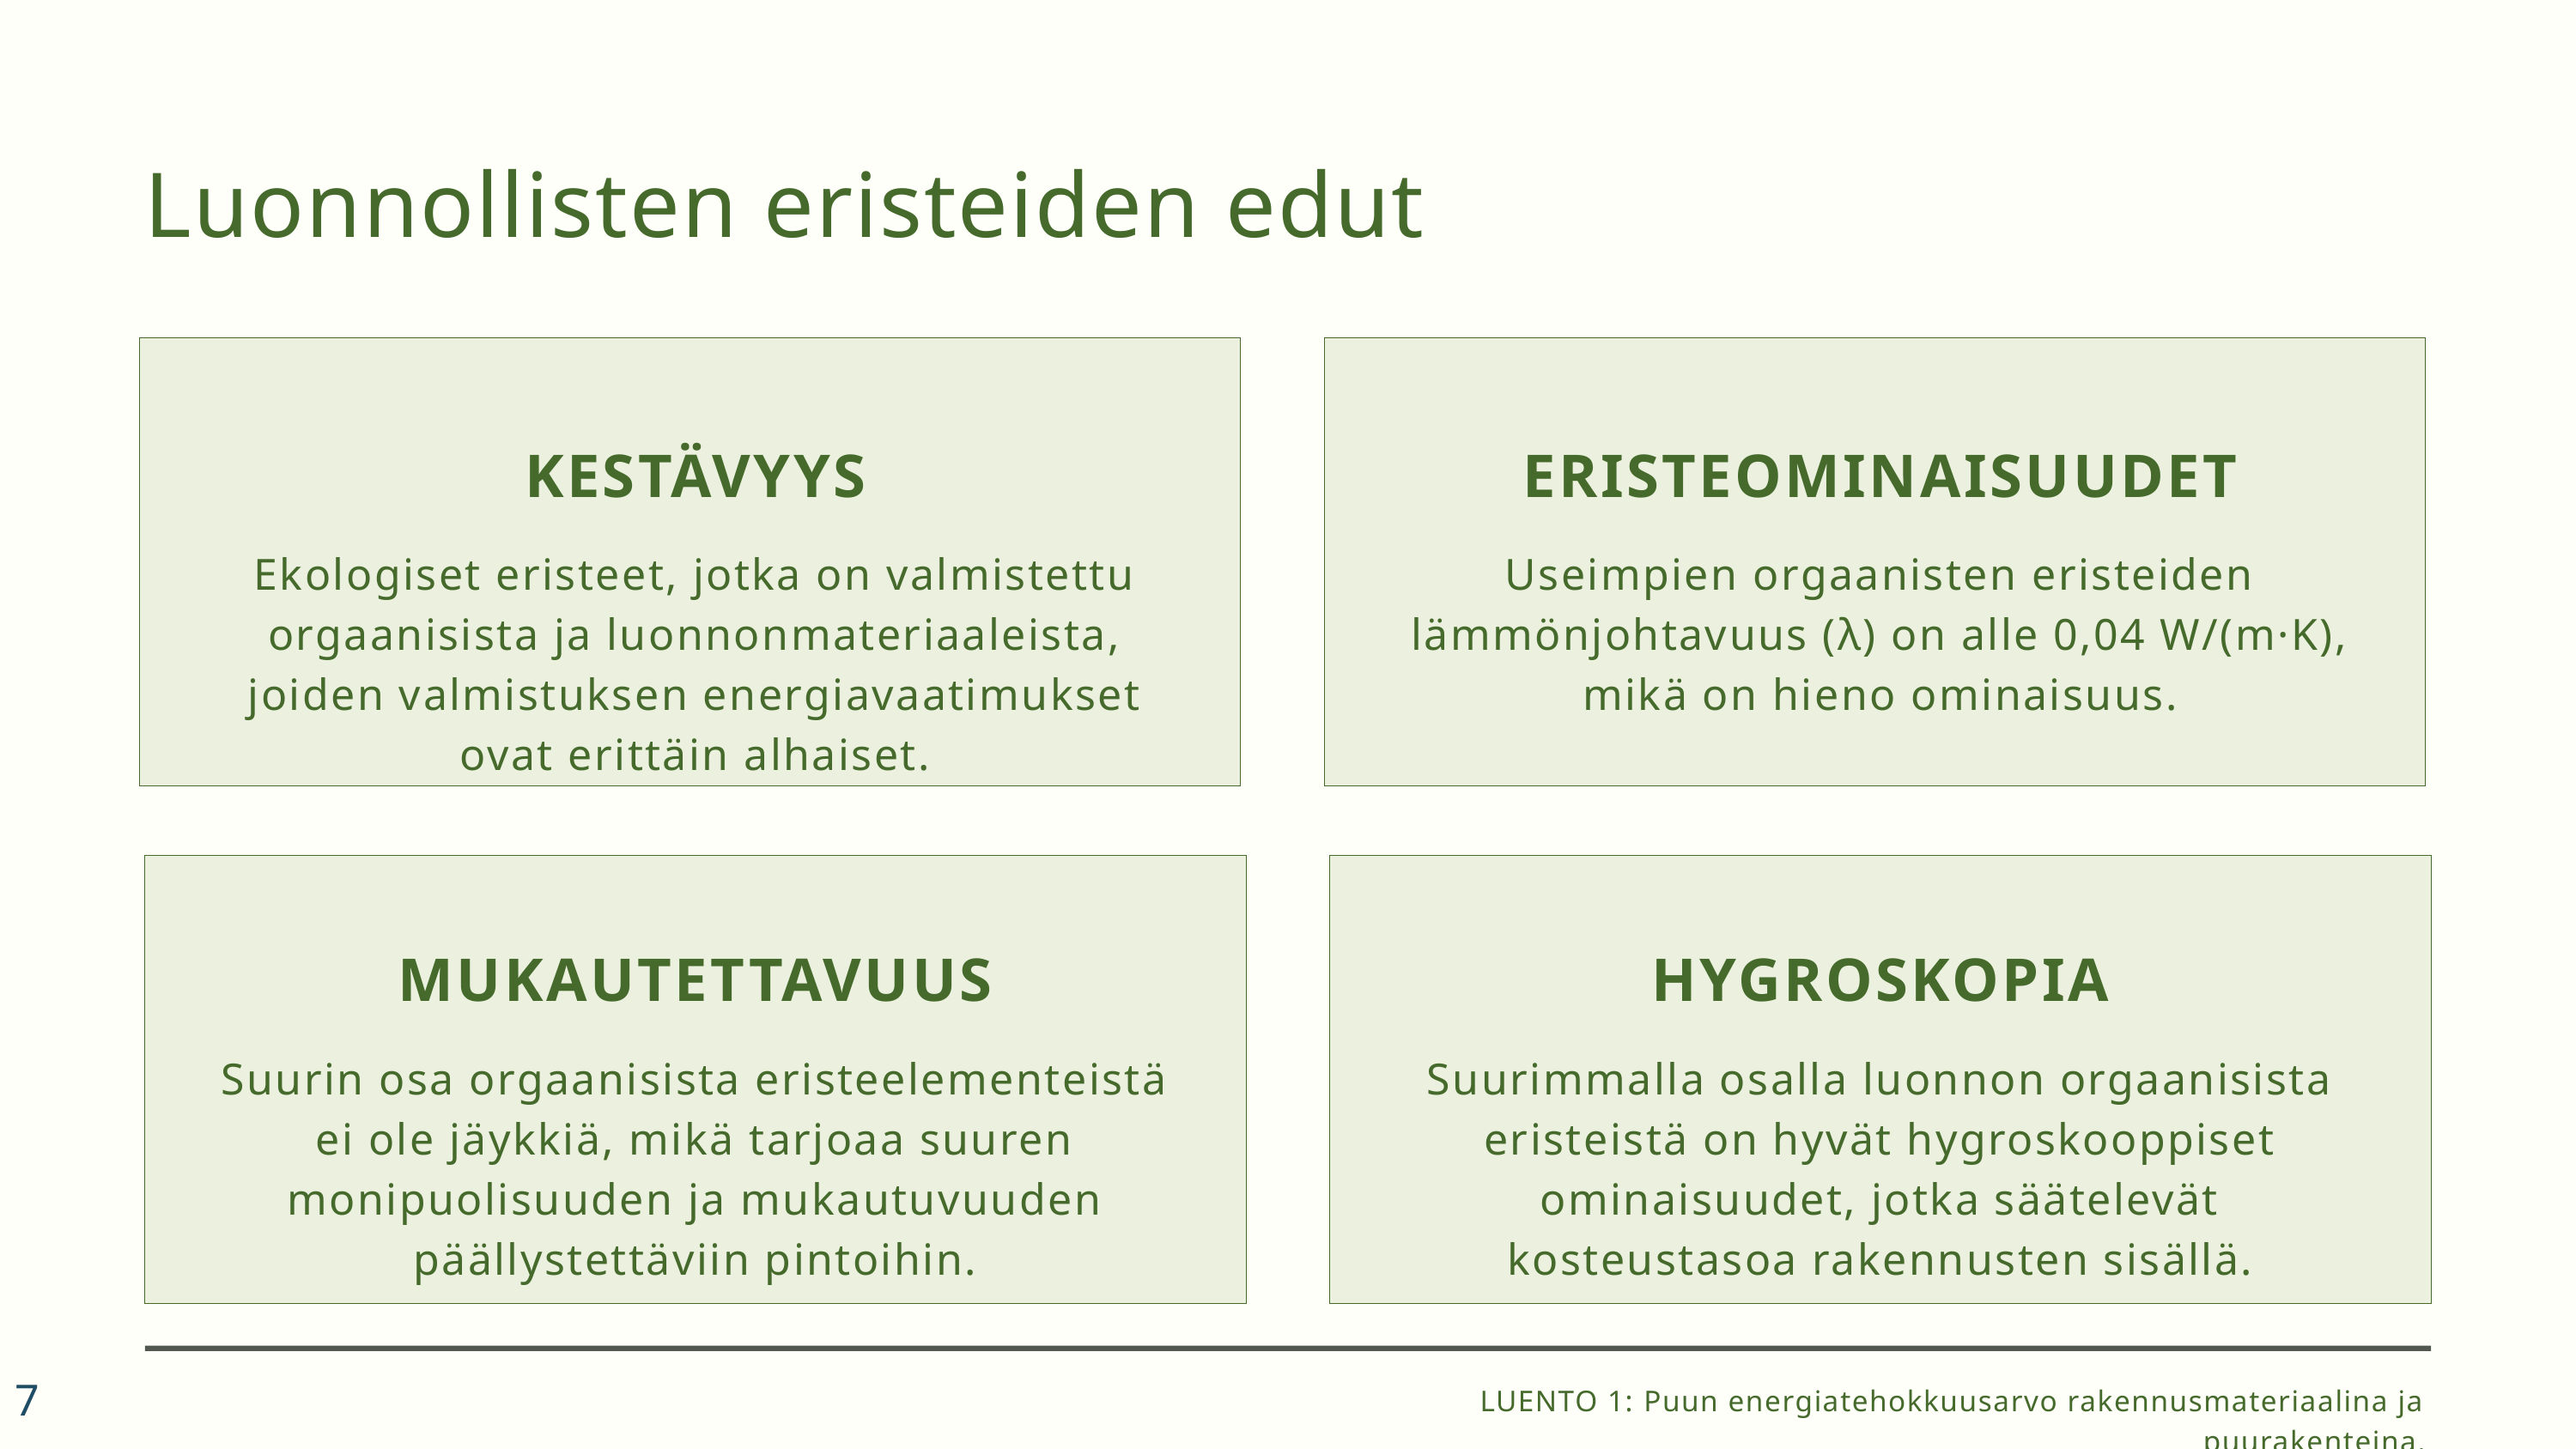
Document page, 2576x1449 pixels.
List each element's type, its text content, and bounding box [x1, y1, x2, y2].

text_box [219, 434, 1172, 780]
text_box [1324, 337, 2426, 786]
text_box [139, 337, 1241, 786]
text_box [1329, 855, 2432, 1304]
text_box LUENTO 1: Puun energiatehokkuusarvo rakennusmateriaalina ja puurakenteina. [1354, 1377, 2426, 1449]
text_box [1404, 434, 2357, 719]
slide_number 7 [2, 1376, 303, 1428]
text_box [1404, 939, 2357, 1285]
text_box [144, 1345, 2432, 1351]
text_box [219, 939, 1172, 1285]
text_box Luonnollisten eristeiden edut [144, 135, 1740, 256]
text_box [144, 855, 1247, 1304]
